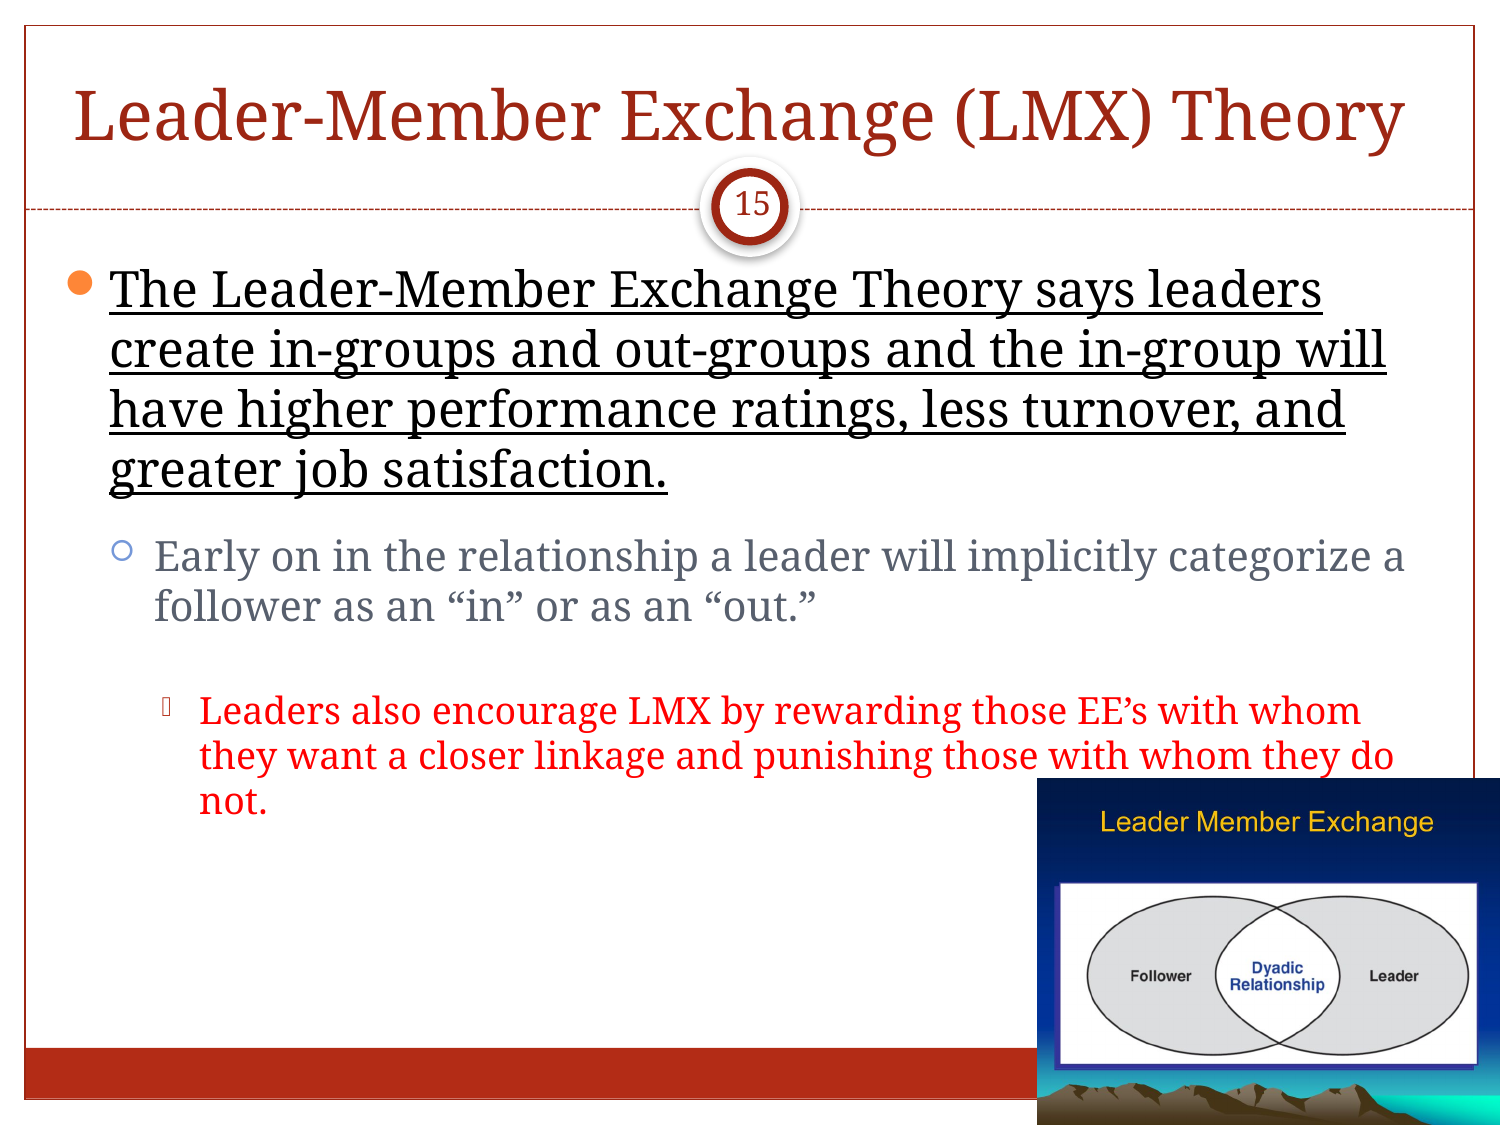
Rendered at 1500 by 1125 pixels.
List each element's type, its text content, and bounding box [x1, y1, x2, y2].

list The Leader-Member Exchange Theory says leaders create in-groups and out-groups and the in-group will have higher performance ratings, less turnover, and greater job satisfaction. Early on in the relationship a leader will implicitly categorize a follower as an “in” or as an “out.” Leaders also encourage LMX by rewarding those EE’s with whom they want a closer linkage and punishing those with whom they do not. [49, 250, 1445, 1001]
title Leader-Member Exchange (LMX) Theory [49, 37, 1450, 162]
slide_number 15 [715, 168, 791, 241]
picture [1037, 777, 1500, 1125]
